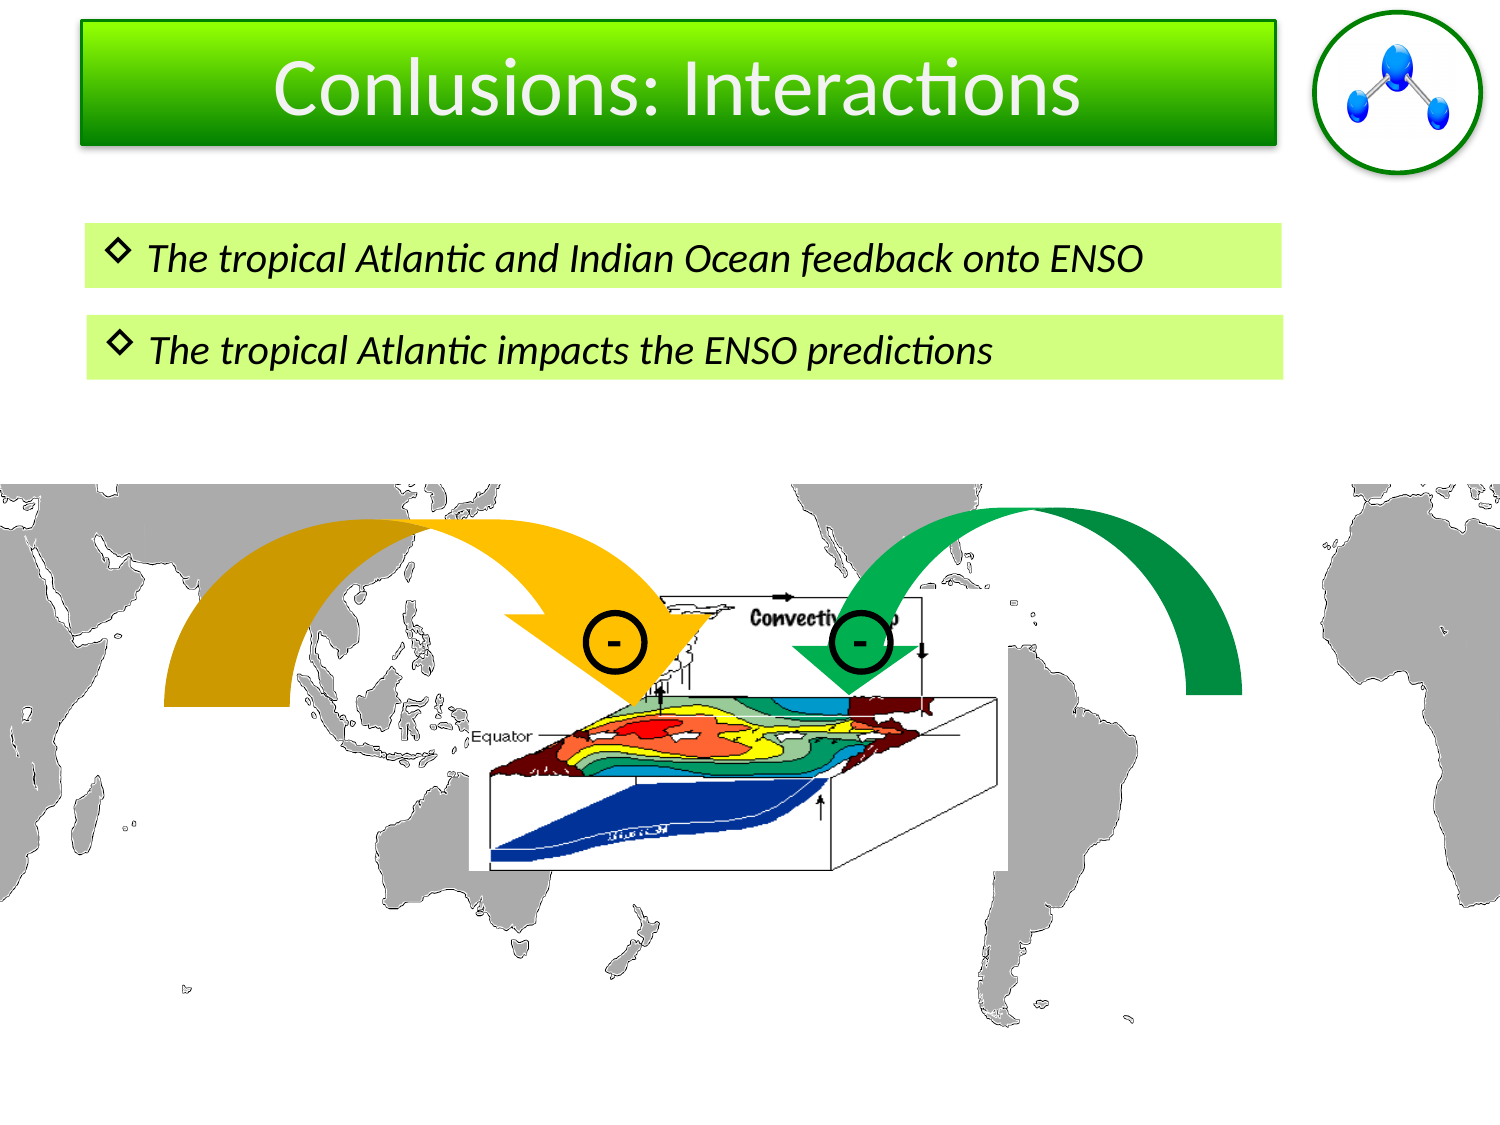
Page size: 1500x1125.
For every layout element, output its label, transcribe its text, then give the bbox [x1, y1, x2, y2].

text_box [1314, 11, 1481, 174]
text_box The tropical Atlantic impacts the ENSO predictions [86, 314, 1284, 380]
text_box The tropical Atlantic and Indian Ocean feedback onto ENSO [84, 223, 1282, 288]
text_box Conlusions: Interactions [81, 20, 1276, 145]
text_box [0, 483, 1500, 1047]
